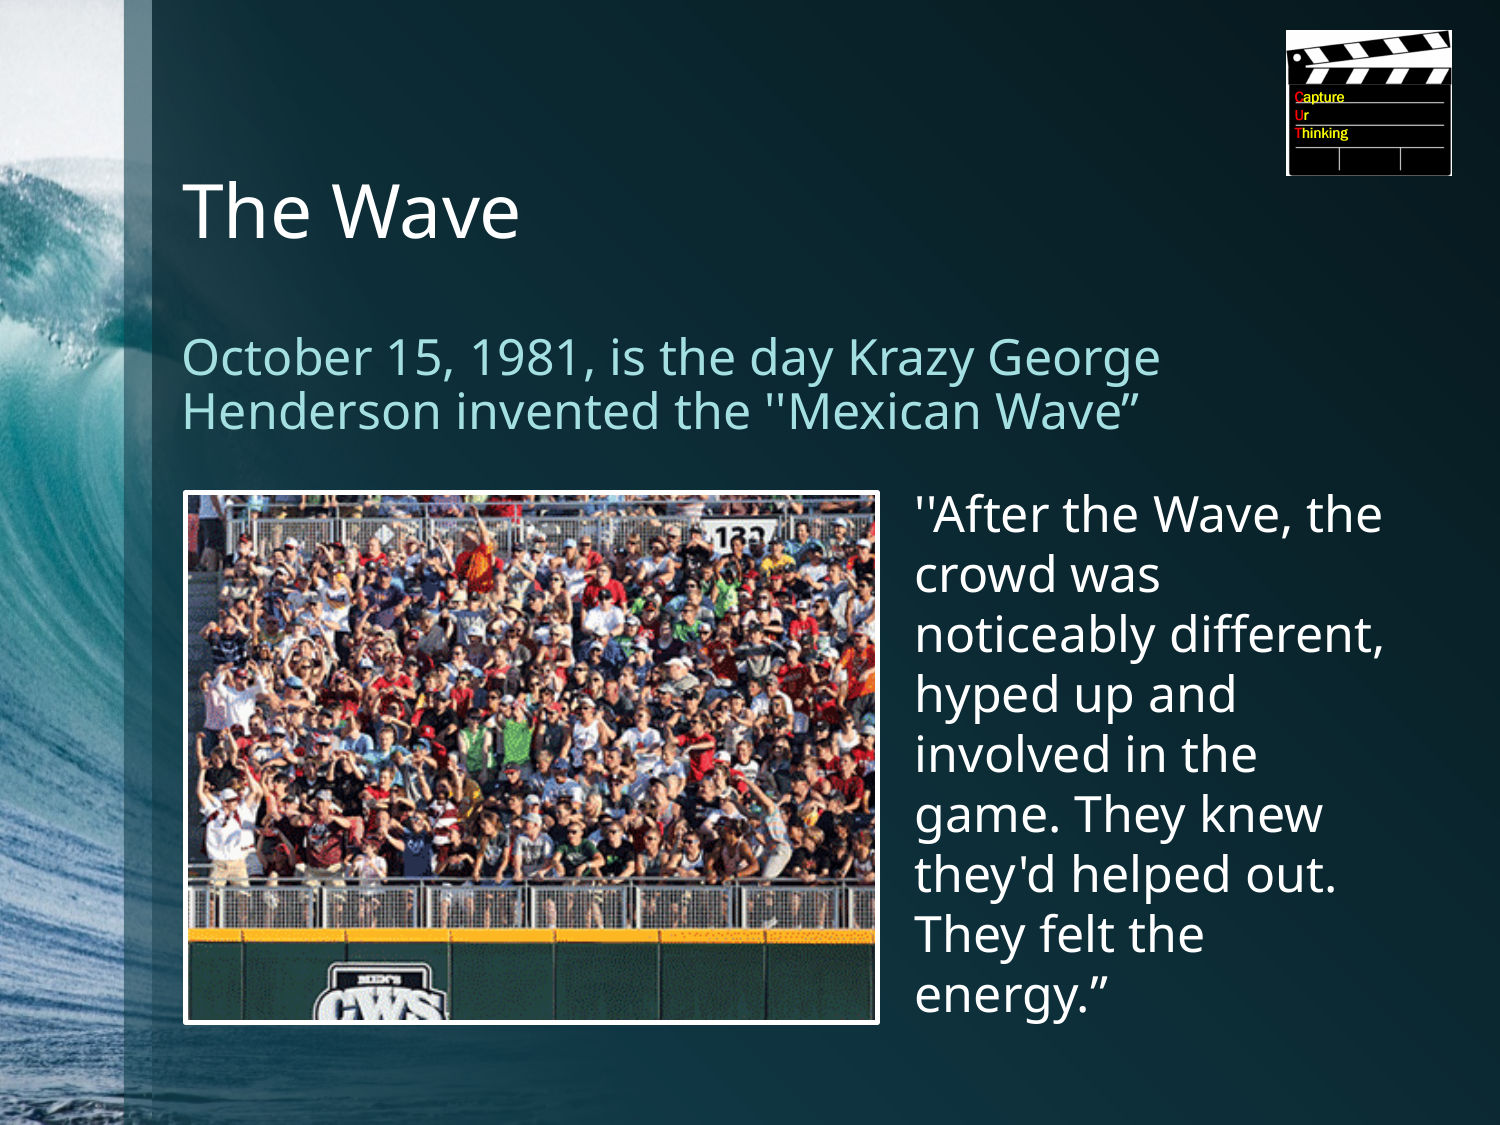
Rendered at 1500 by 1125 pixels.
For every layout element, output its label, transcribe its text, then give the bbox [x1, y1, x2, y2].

picture [0, 0, 1500, 1125]
text_box ''After the Wave, the crowd was noticeably different, hyped up and involved in the game. They knew they'd helped out. They felt the energy.” [899, 474, 1419, 1000]
text_box October 15, 1981, is the day Krazy George Henderson invented the ''Mexican Wave” [167, 324, 1369, 475]
title The Wave [167, 62, 1369, 263]
